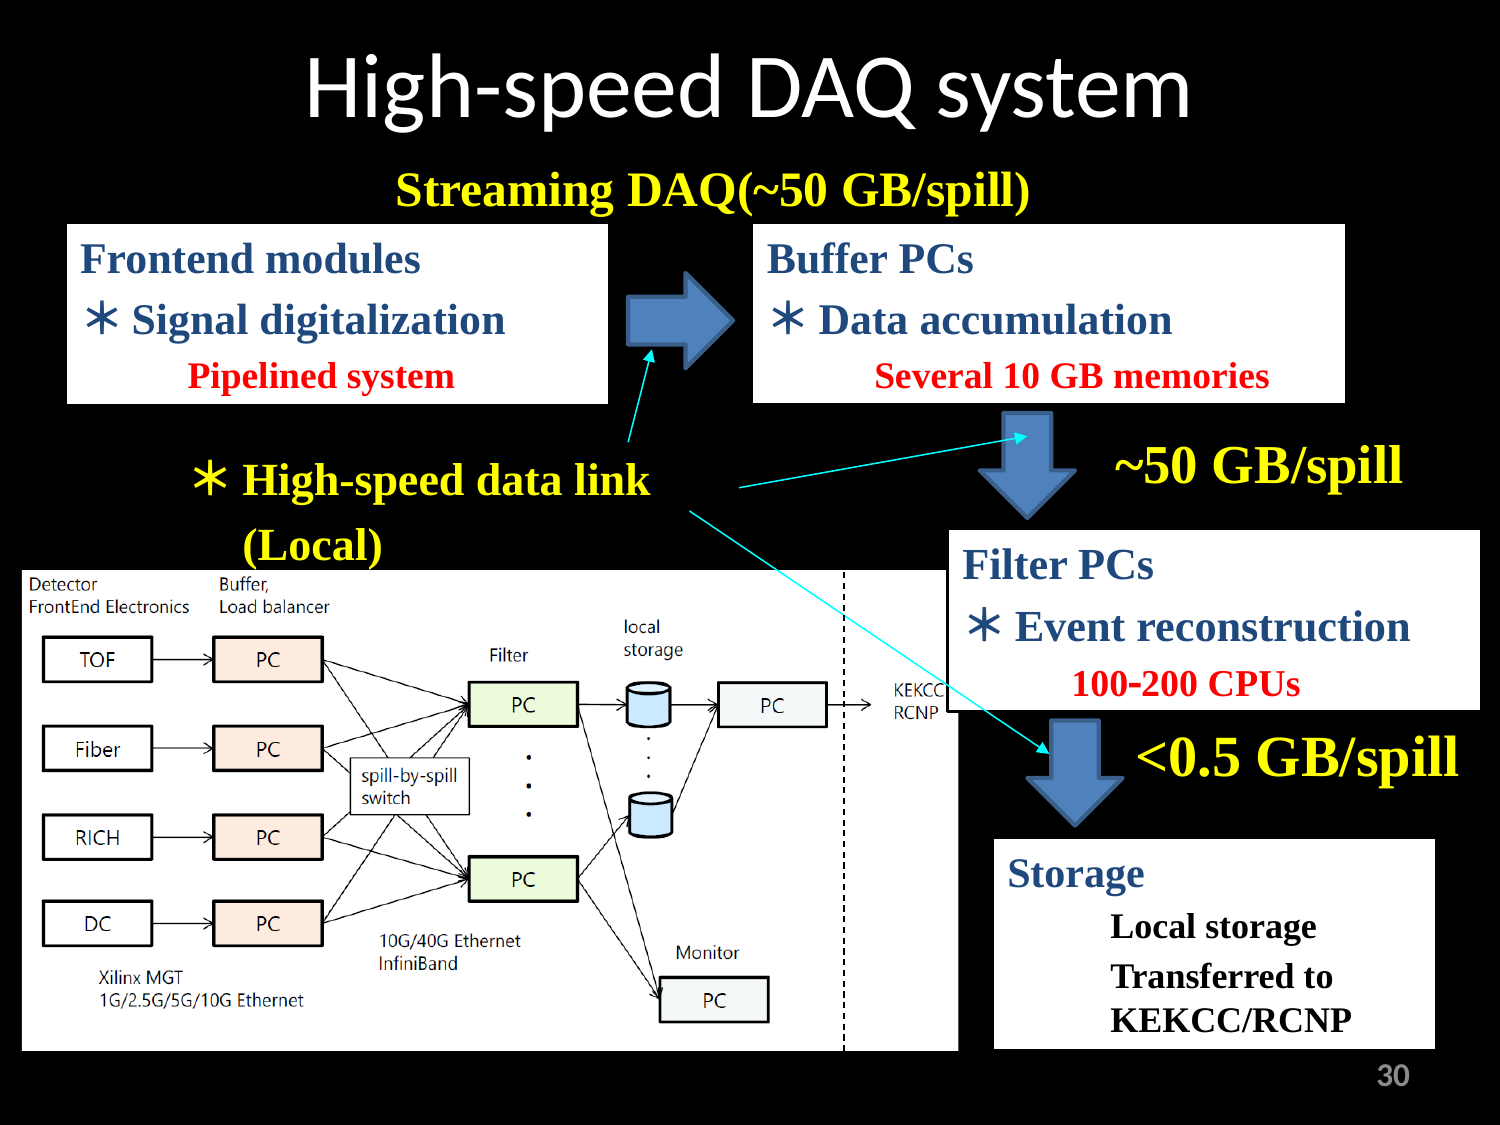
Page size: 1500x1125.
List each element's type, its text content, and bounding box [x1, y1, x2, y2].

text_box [689, 510, 1050, 755]
text_box [625, 271, 736, 371]
text_box Storage Local storage Transferred to KEKCC/RCNP [992, 837, 1437, 1051]
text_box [627, 348, 653, 443]
text_box Buffer PCs ＊Data accumulation Several 10 GB memories [751, 222, 1347, 405]
text_box [1025, 718, 1120, 828]
text_box ＊High-speed data link (Local) [172, 442, 786, 568]
text_box ~50 GB/spill [1100, 421, 1437, 519]
picture [21, 569, 843, 1051]
text_box [1001, 410, 1077, 509]
title High-speed DAQ system [74, 29, 1426, 133]
text_box Frontend modules ＊Signal digitalization Pipelined system [65, 222, 610, 406]
text_box <0.5 GB/spill [1120, 710, 1493, 837]
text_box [738, 435, 1028, 488]
picture [845, 755, 959, 1051]
text_box Filter PCs ＊Event reconstruction 100-200 CPUs [1055, 528, 1482, 712]
text_box Streaming DAQ(~50 GB/spill) [380, 149, 1050, 226]
slide_number 30 [1074, 1051, 1425, 1103]
